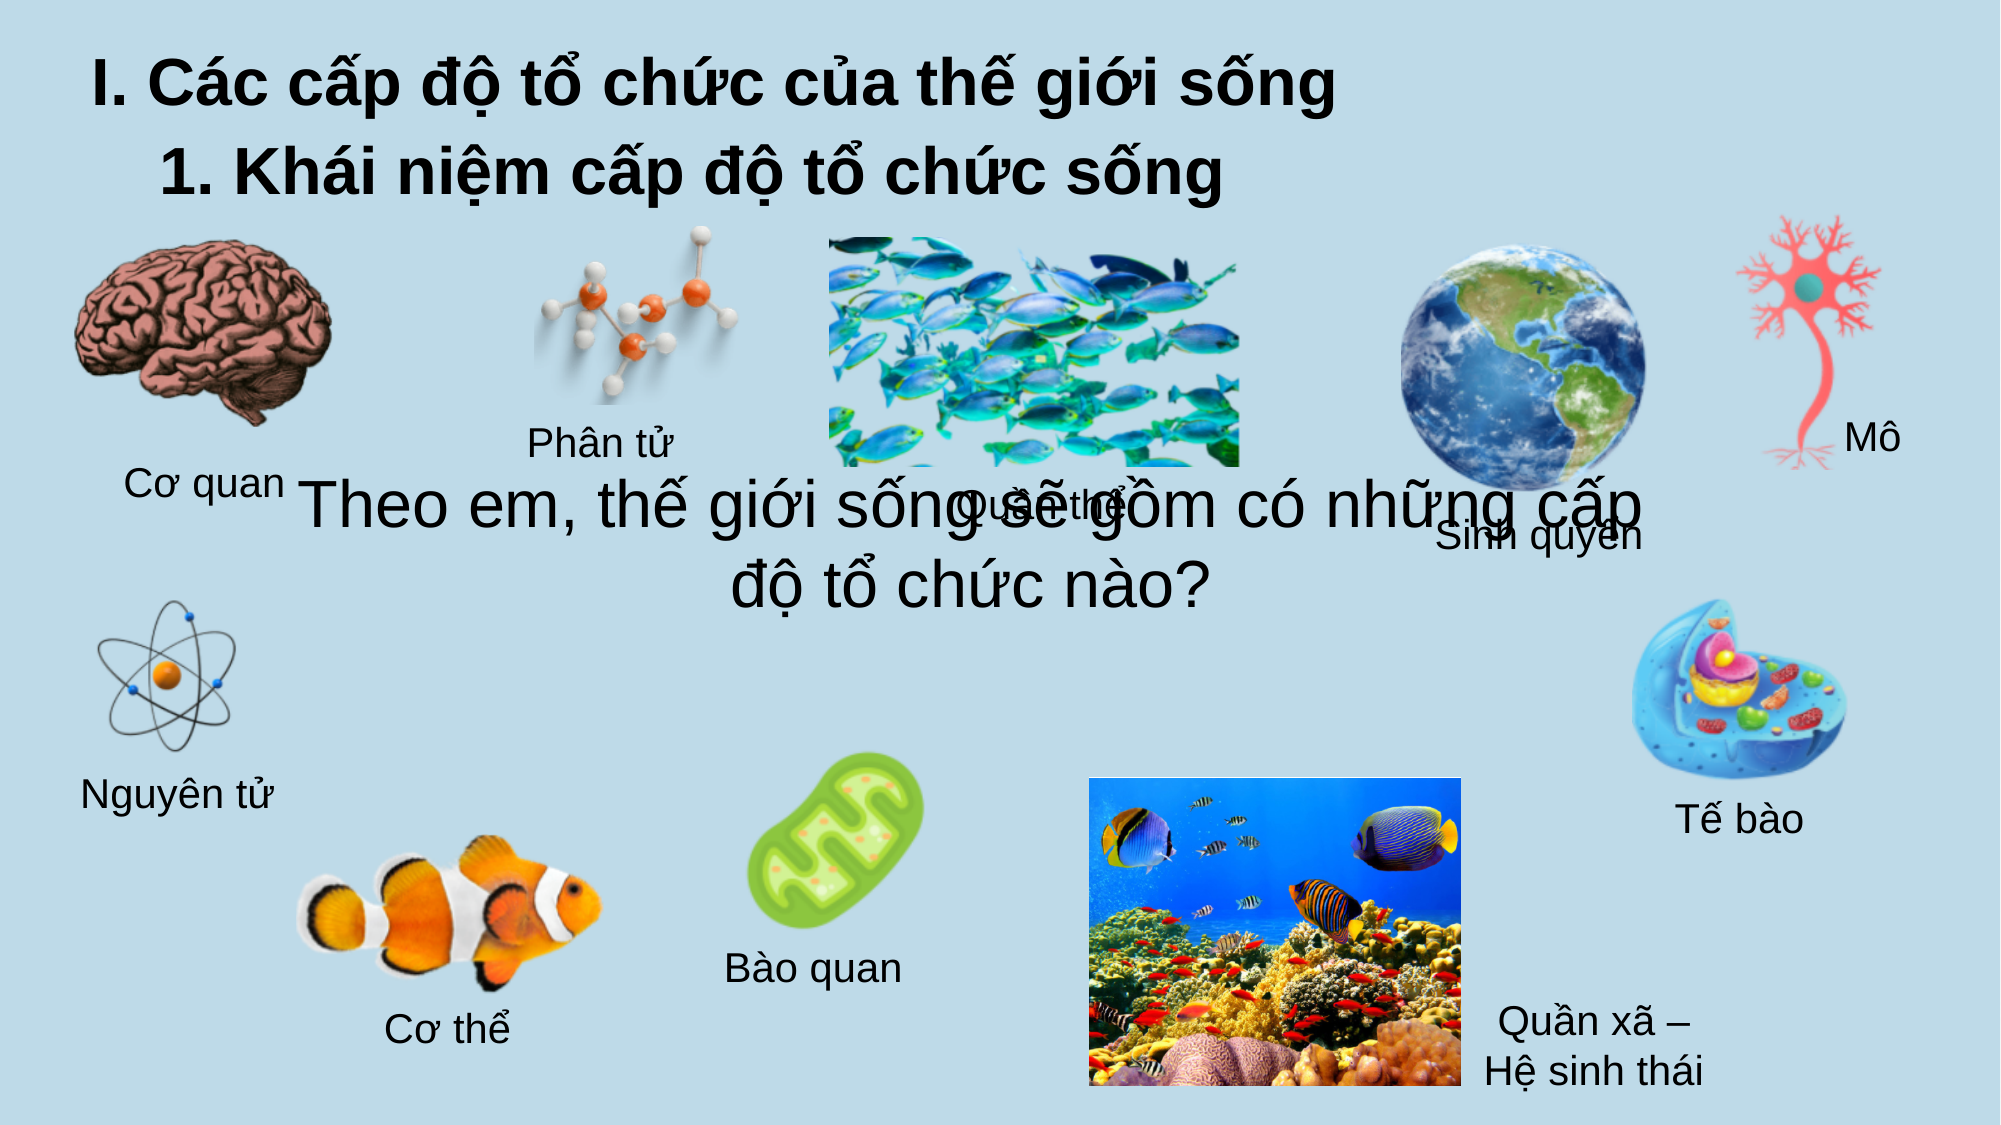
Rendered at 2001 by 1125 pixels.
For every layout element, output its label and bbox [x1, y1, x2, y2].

text_box [65, 599, 329, 825]
text_box [511, 226, 775, 475]
picture [0, 0, 2001, 1125]
text_box [1734, 209, 1961, 470]
text_box [1401, 237, 1683, 567]
text_box [1632, 592, 1923, 850]
text_box [65, 237, 372, 515]
text_box [829, 237, 1242, 537]
text_box [709, 741, 973, 1000]
text_box [1089, 777, 1726, 1103]
text_box [296, 835, 633, 1061]
